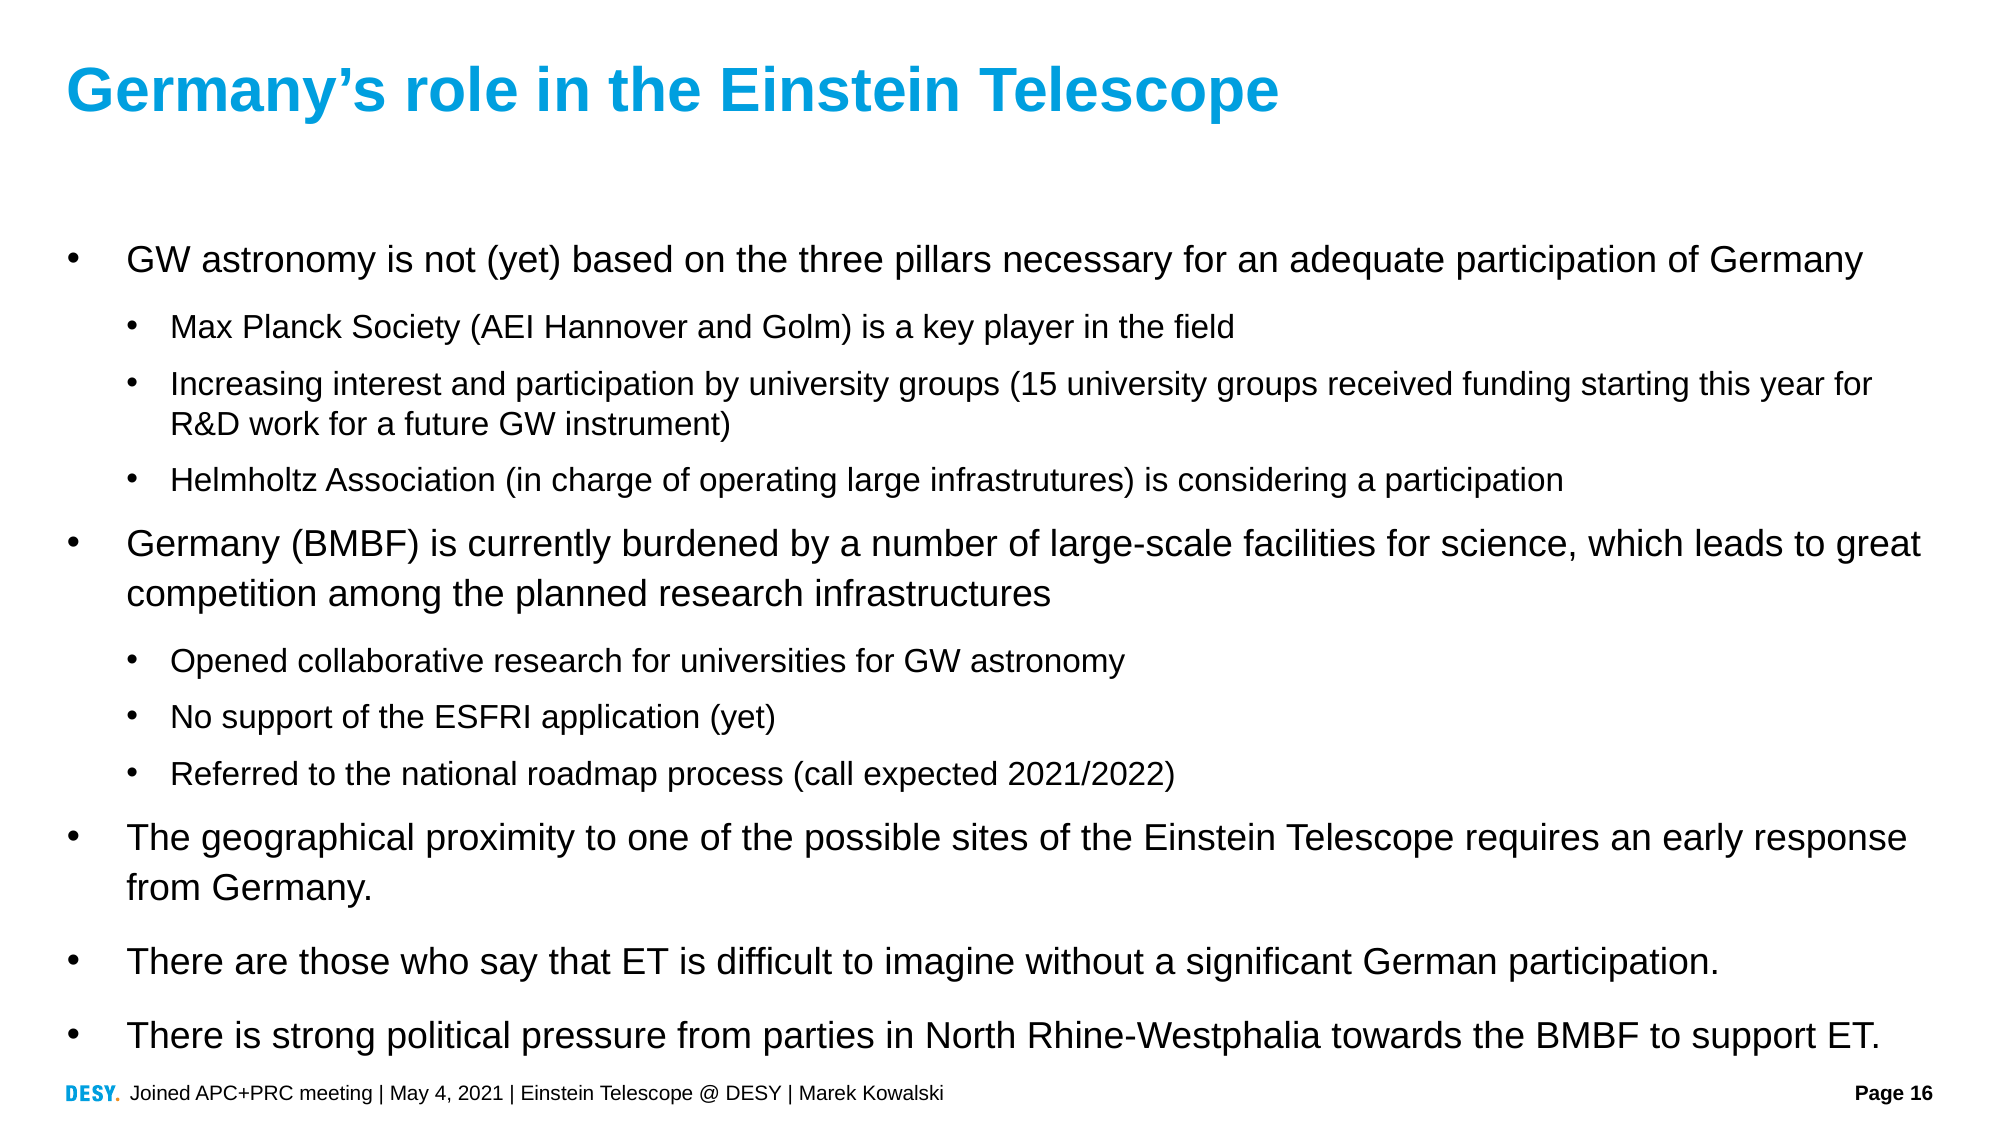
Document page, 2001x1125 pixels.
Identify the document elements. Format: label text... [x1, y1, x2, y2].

title Germany’s role in the Einstein Telescope [66, 57, 1933, 132]
footer Joined APC+PRC meeting | May 4, 2021 | Einstein Telescope @ DESY | Marek Kowalski [129, 1079, 1762, 1111]
list GW astronomy is not (yet) based on the three pillars necessary for an adequate participation of Germany Max Planck Society (AEI Hannover and Golm) is a key player in the field Increasing interest and participation by university groups (15 university groups received funding starting this year for R&D work for a future GW instrument) Helmholtz Association (in charge of operating large infrastrutures) is considering a participation Germany (BMBF) is currently burdened by a number of large-scale facilities for science, which leads to great competition among the planned research infrastructures Opened collaborative research for universities for GW astronomy No support of the ESFRI application (yet) Referred to the national roadmap process (call expected 2021/2022) The geographical proximity to one of the possible sites of the Einstein Telescope requires an early response from Germany. There are those who say that ET is difficult to imagine without a significant German participation. There is strong political pressure from parties in North Rhine-Westphalia towards the BMBF to support ET. [66, 230, 1933, 1053]
